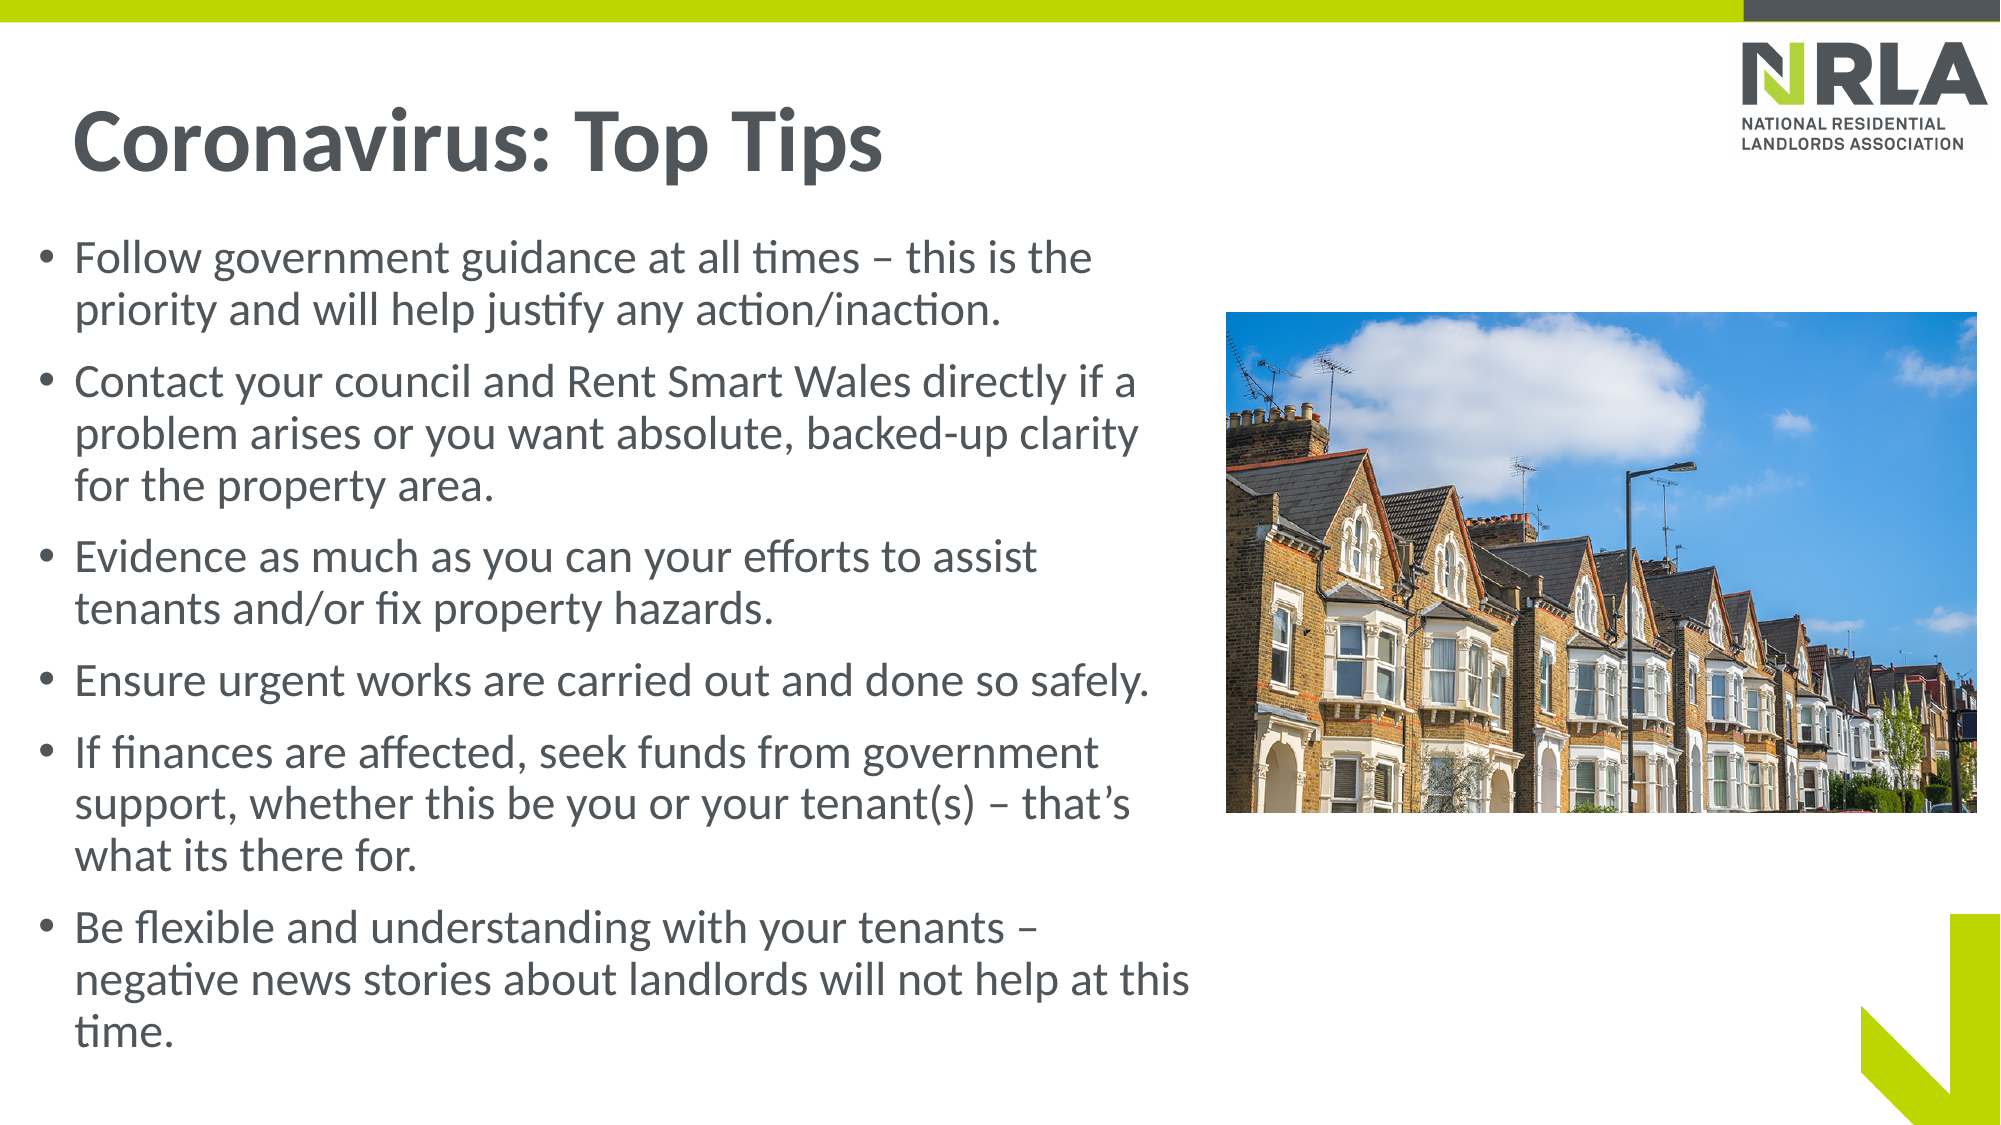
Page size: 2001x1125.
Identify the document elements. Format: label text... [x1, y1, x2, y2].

picture [1733, 30, 1992, 157]
picture [1743, 868, 2000, 1125]
title Coronavirus: Top Tips [58, 78, 1635, 205]
list Follow government guidance at all times – this is the priority and will help justify any action/inaction. Contact your council and Rent Smart Wales directly if a problem arises or you want absolute, backed-up clarity for the property area. Evidence as much as you can your efforts to assist tenants and/or fix property hazards. Ensure urgent works are carried out and done so safely. If finances are affected, seek funds from government support, whether this be you or your tenant(s) – that’s what its there for. Be flexible and understanding with your tenants – negative news stories about landlords will not help at this time. [23, 225, 1209, 1083]
picture [1226, 312, 1977, 813]
